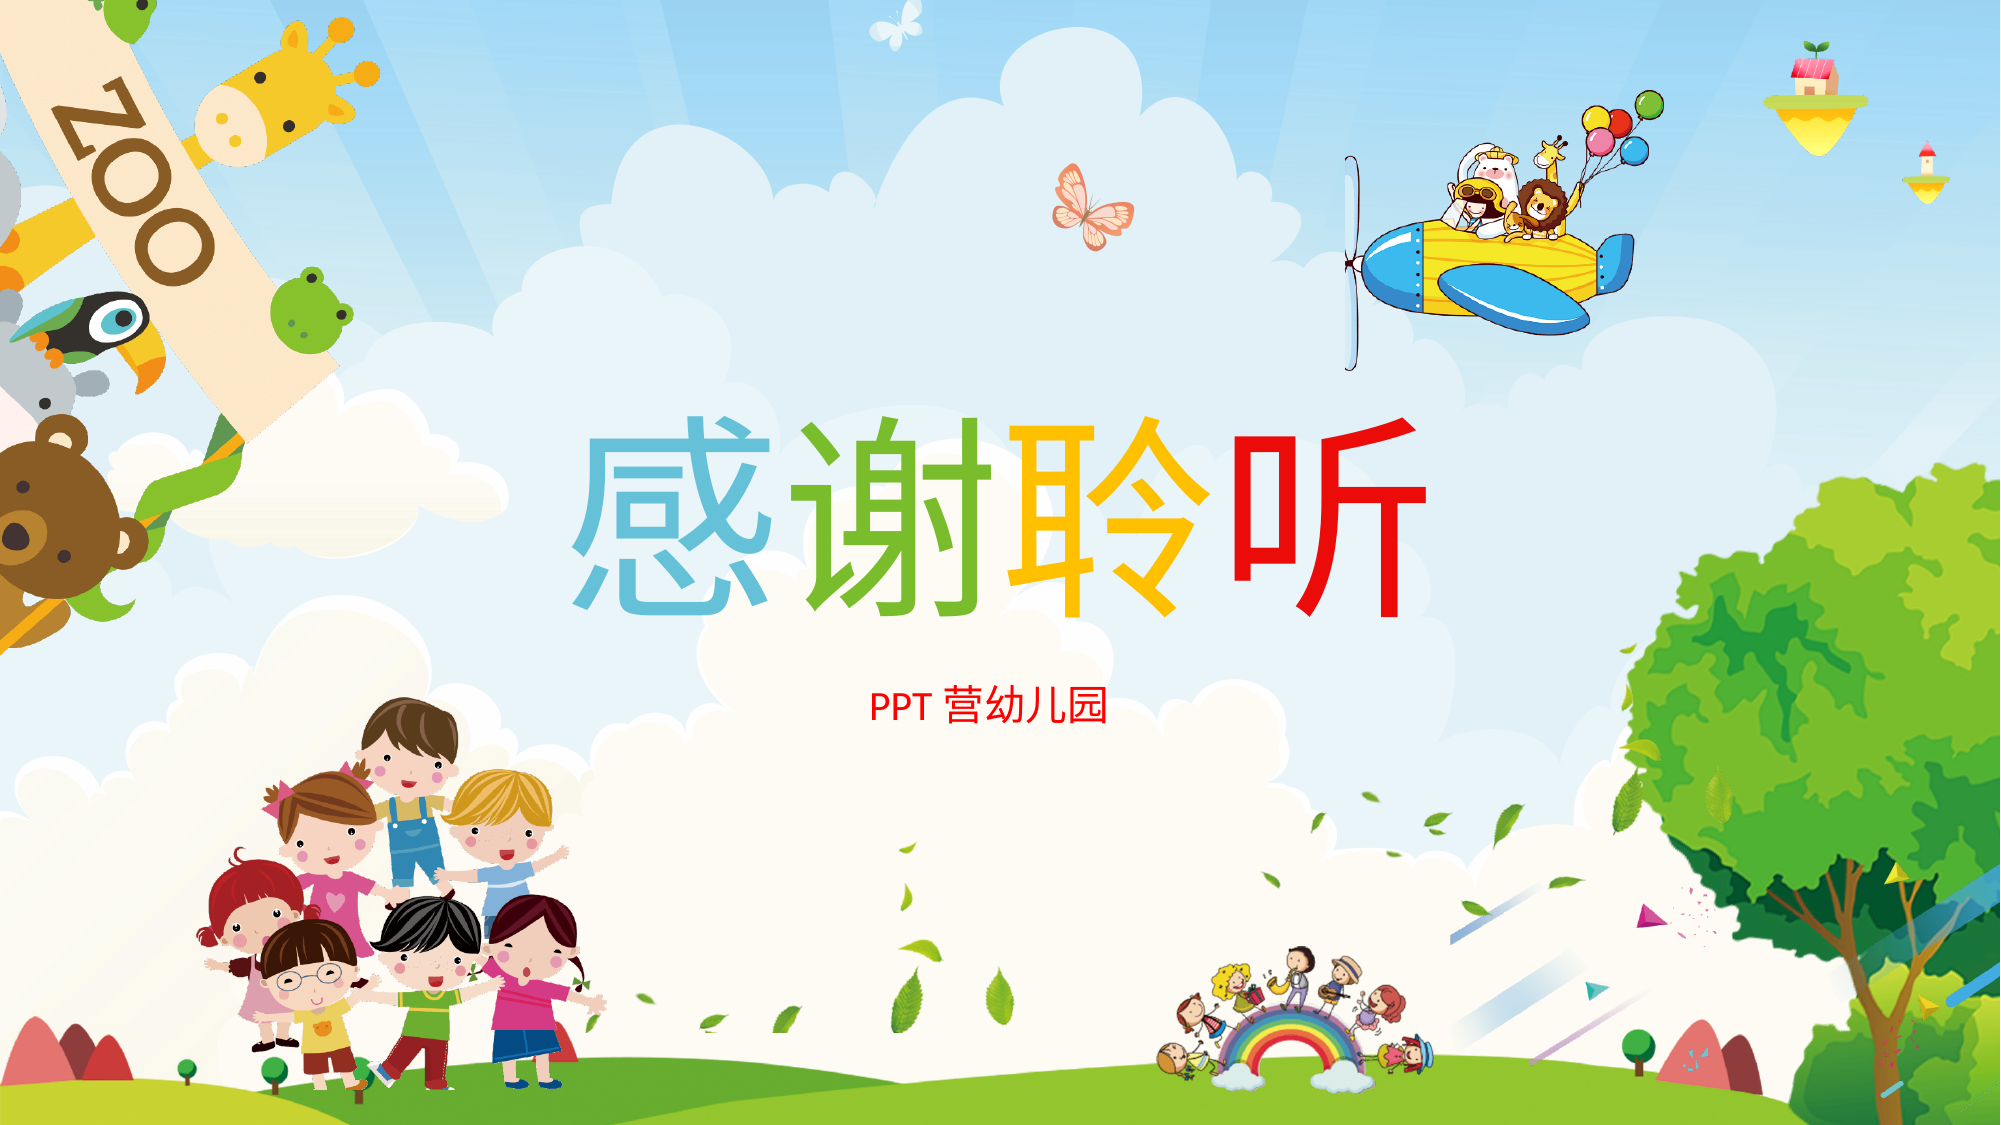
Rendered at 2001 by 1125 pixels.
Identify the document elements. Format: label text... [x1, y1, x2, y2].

picture [1762, 41, 1950, 204]
text_box 感谢聆听 [547, 373, 1453, 652]
picture [0, 0, 2000, 1125]
text_box PPT营幼儿园 [759, 671, 1220, 737]
